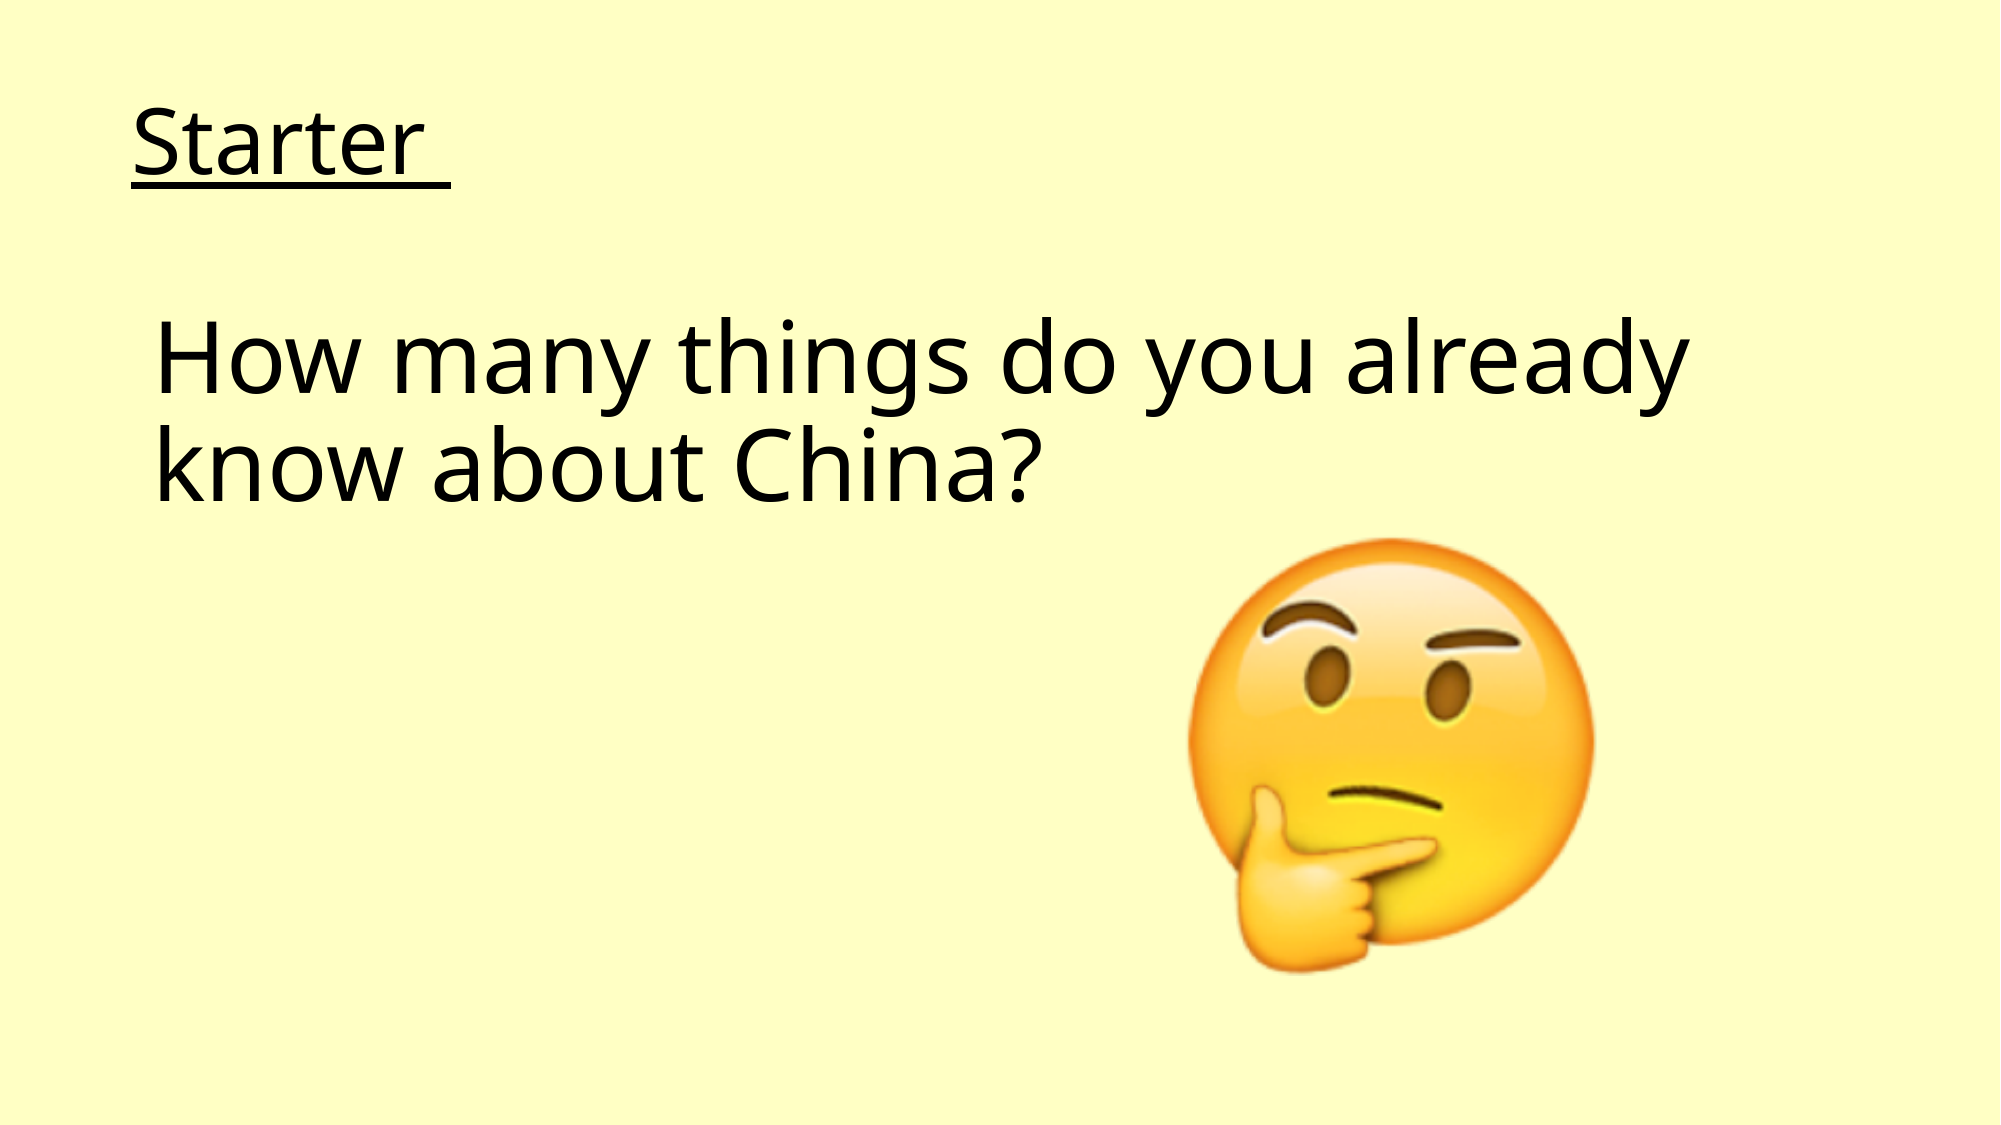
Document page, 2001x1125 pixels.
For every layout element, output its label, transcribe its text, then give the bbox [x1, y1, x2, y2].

title Starter [116, 36, 1778, 254]
list How many things do you already know about China? [137, 299, 1863, 1014]
picture [1081, 395, 1700, 1014]
